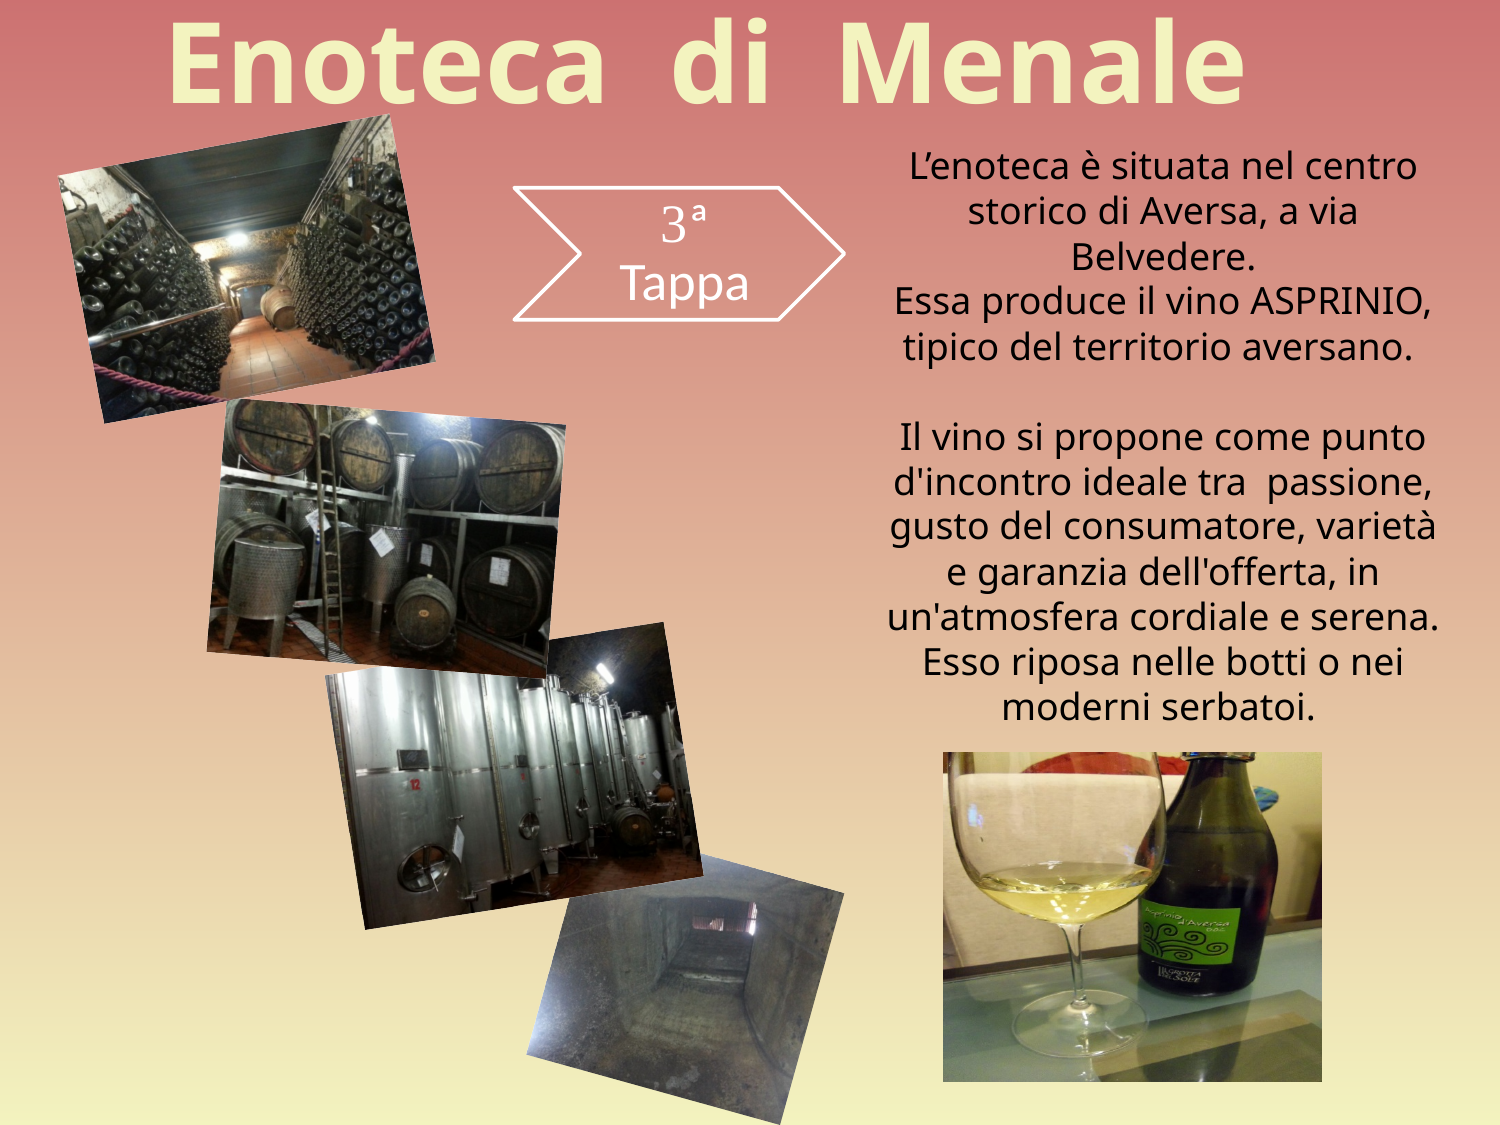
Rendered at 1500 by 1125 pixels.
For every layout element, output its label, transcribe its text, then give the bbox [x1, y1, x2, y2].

text_box L’enoteca è situata nel centro storico di Aversa, a via Belvedere. Essa produce il vino ASPRINIO, tipico del territorio aversano. Il vino si propone come punto d'incontro ideale tra passione, gusto del consumatore, varietà e garanzia dell'offerta, in un'atmosfera cordiale e serena. Esso riposa nelle botti o nei moderni serbatoi. [868, 135, 1459, 780]
picture [942, 751, 1322, 1083]
text_box Enoteca di Menale [148, 0, 1264, 134]
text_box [513, 142, 846, 365]
picture [58, 114, 845, 1125]
